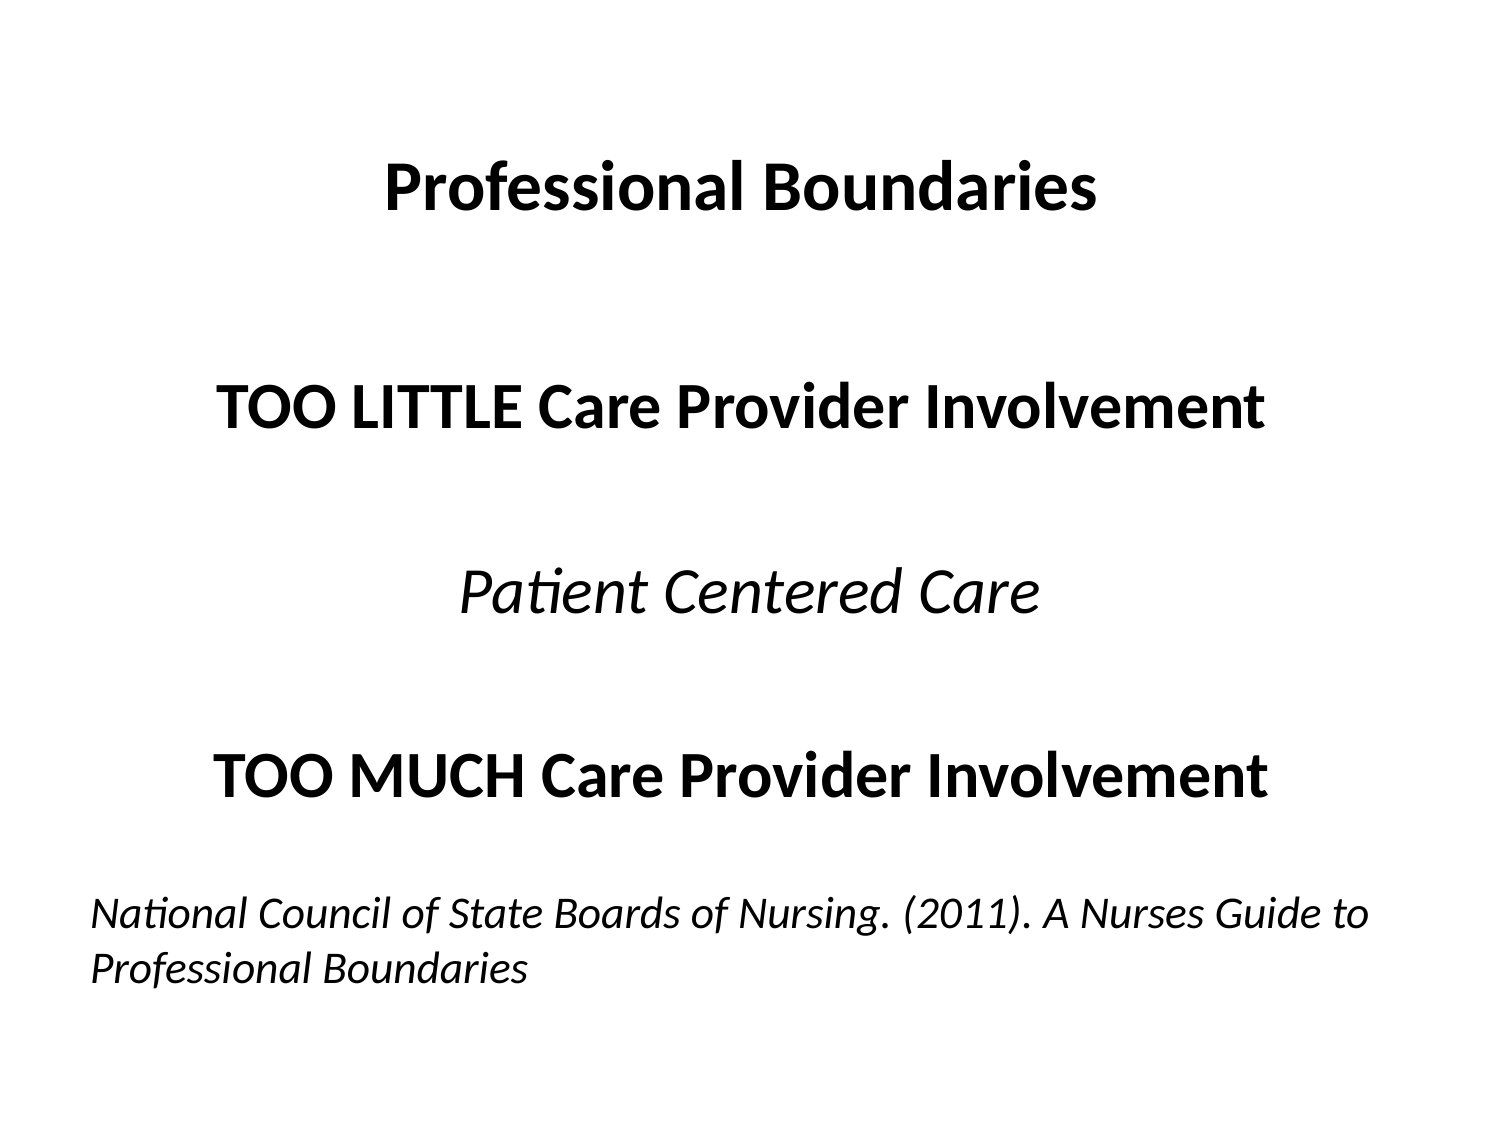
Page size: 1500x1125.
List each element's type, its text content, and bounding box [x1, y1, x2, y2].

title Professional Boundaries [75, 45, 1425, 233]
list TOO LITTLE Care Provider Involvement Patient Centered Care TOO MUCH Care Provider Involvement National Council of State Boards of Nursing. (2011). A Nurses Guide to Professional Boundaries [75, 262, 1425, 1005]
